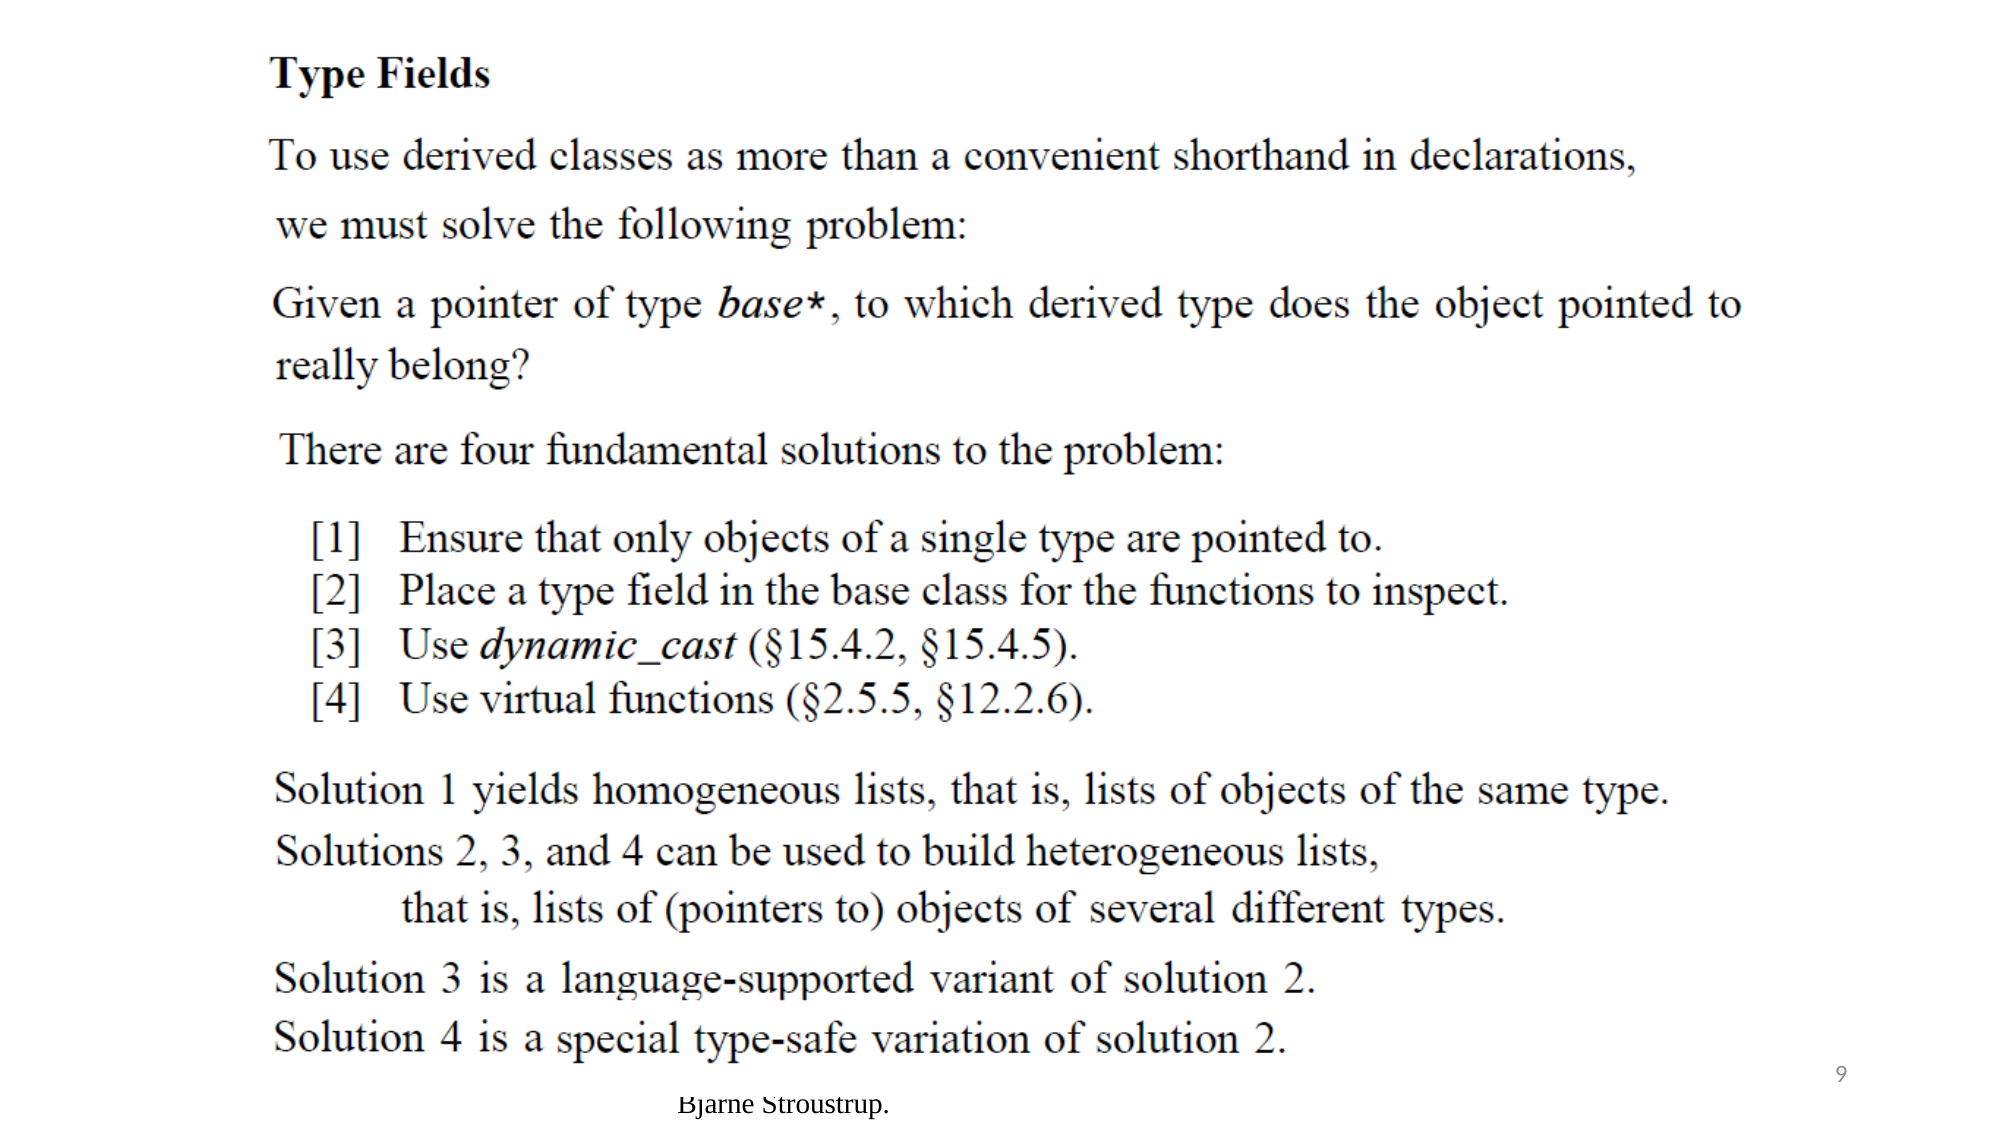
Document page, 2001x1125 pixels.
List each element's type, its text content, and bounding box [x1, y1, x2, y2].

picture [249, 28, 1750, 1097]
slide_number 9 [1412, 1042, 1863, 1103]
footer Reference Book: “The C++ Programming Language”, Bjarne Stroustrup. [662, 1097, 1338, 1103]
